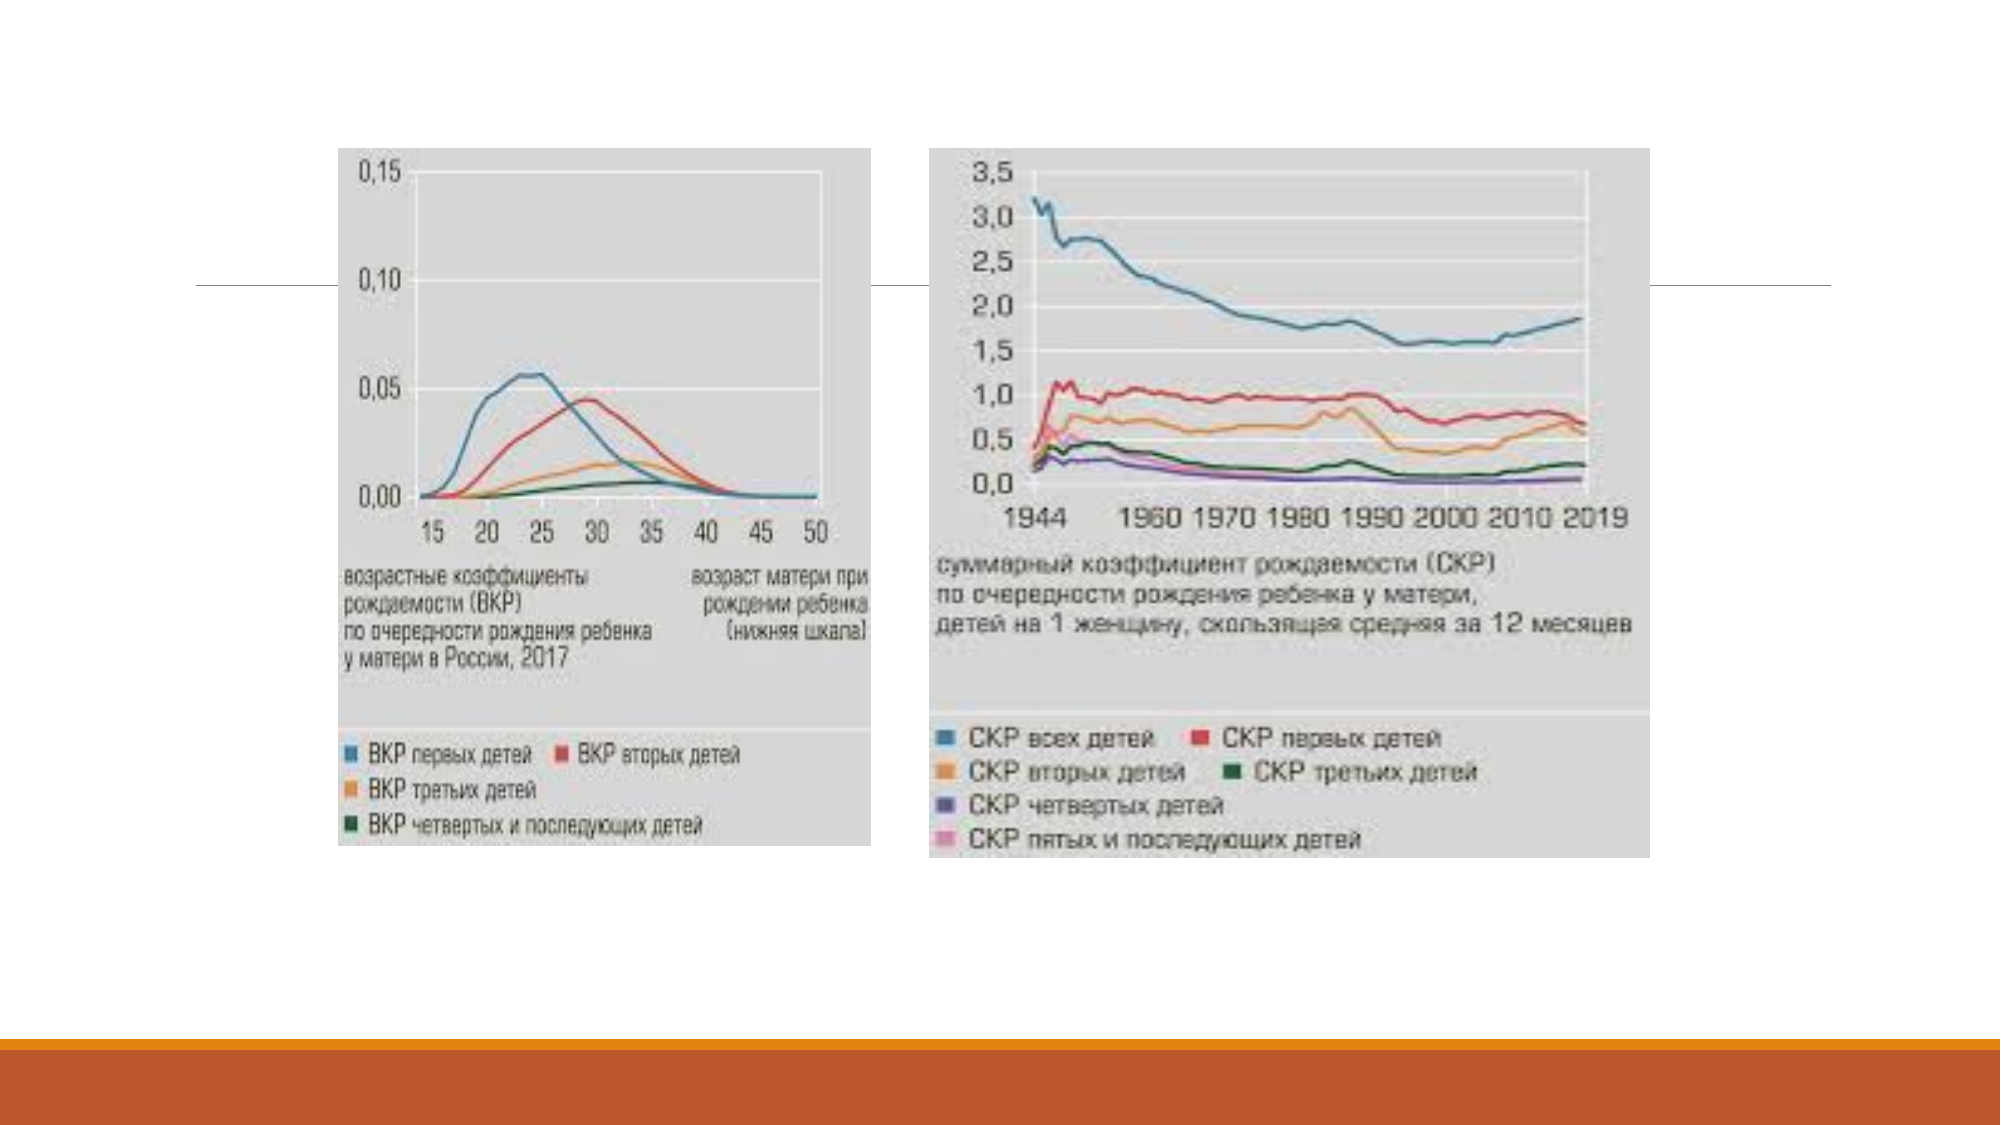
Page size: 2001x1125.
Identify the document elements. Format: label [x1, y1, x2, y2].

list [337, 148, 871, 847]
picture [928, 148, 1651, 859]
